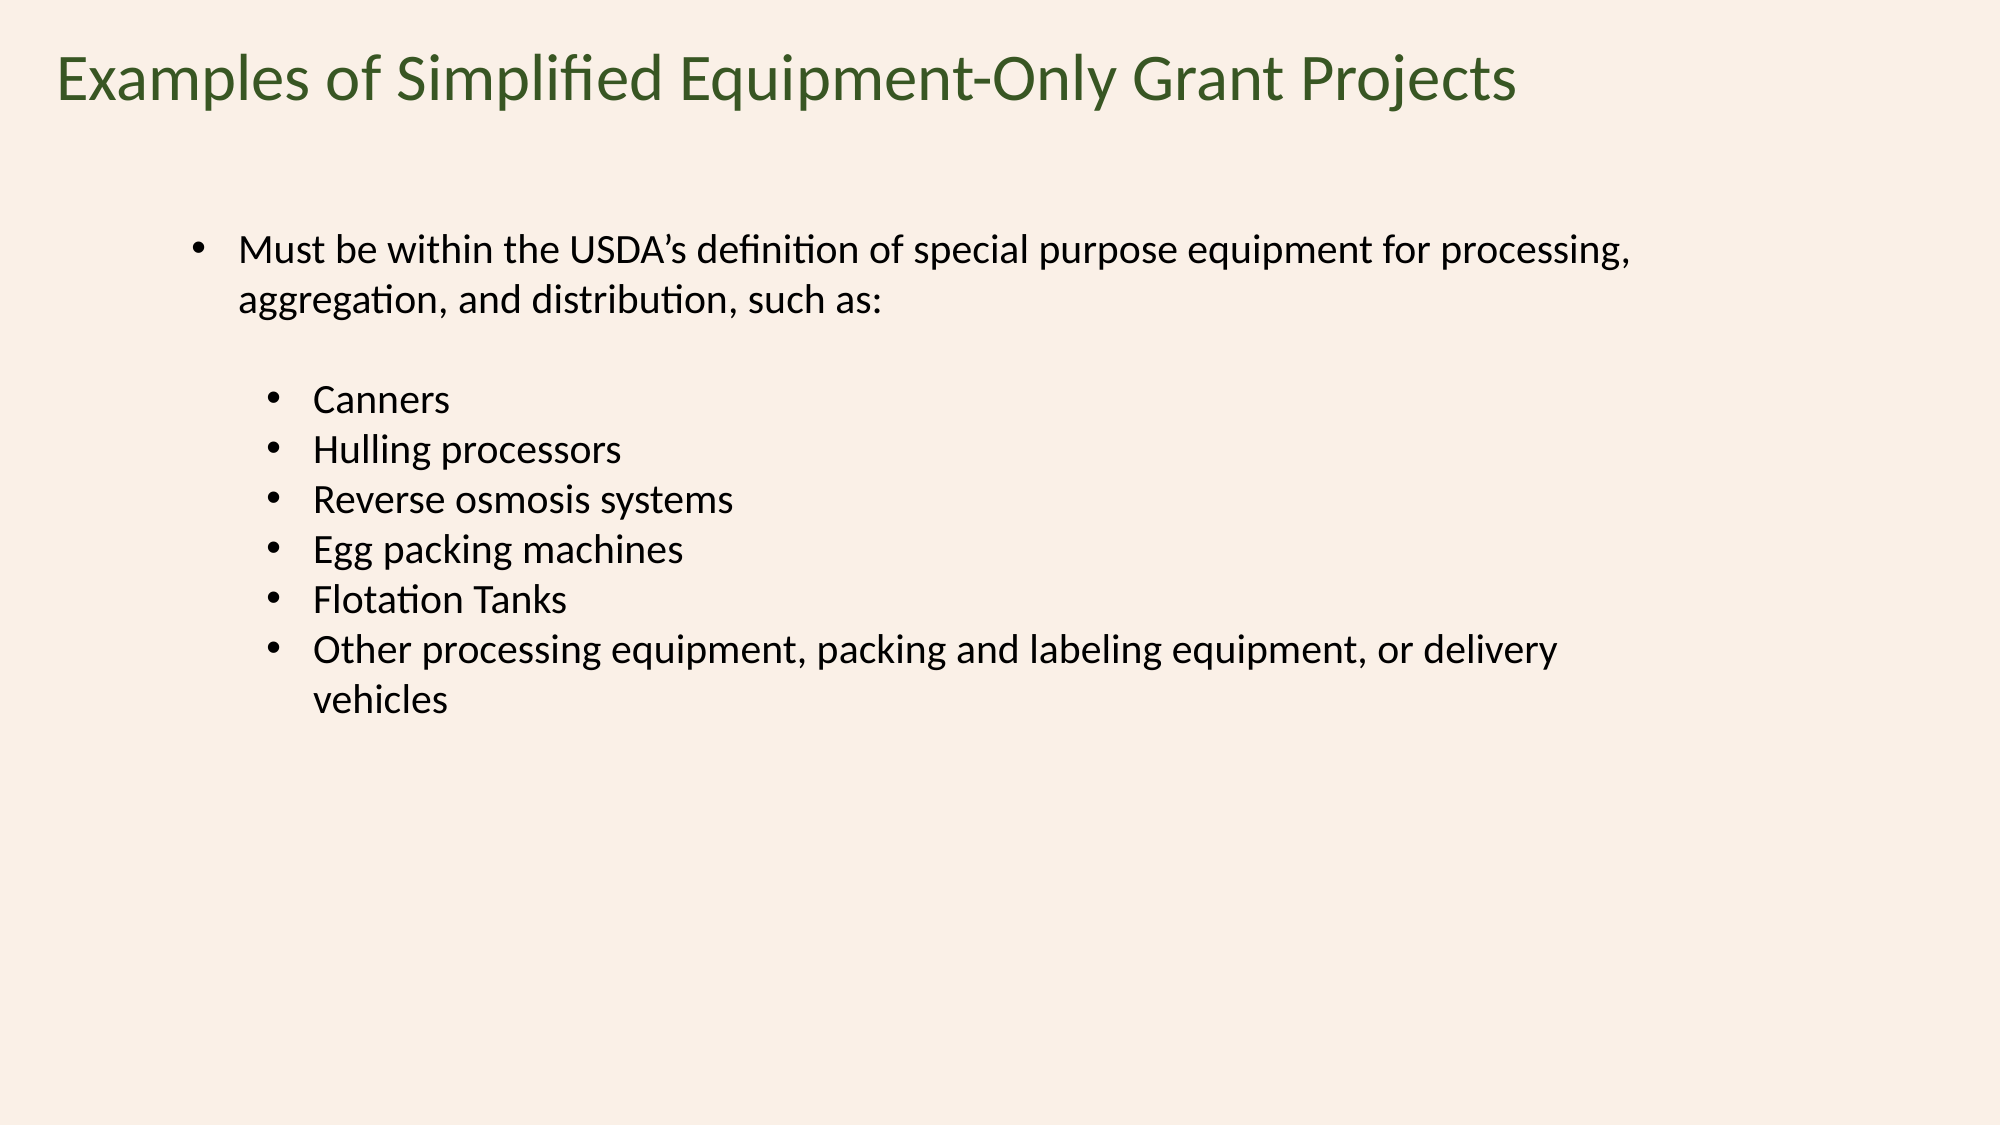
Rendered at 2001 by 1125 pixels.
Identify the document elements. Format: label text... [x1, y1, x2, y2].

text_box Examples of Simplified Equipment-Only Grant Projects [41, 26, 1898, 122]
text_box Must be within the USDA’s definition of special purpose equipment for processing, aggregation, and distribution, such as: Canners Hulling processors Reverse osmosis systems Egg packing machines Flotation Tanks Other processing equipment, packing and labeling equipment, or delivery vehicles [176, 214, 1662, 730]
